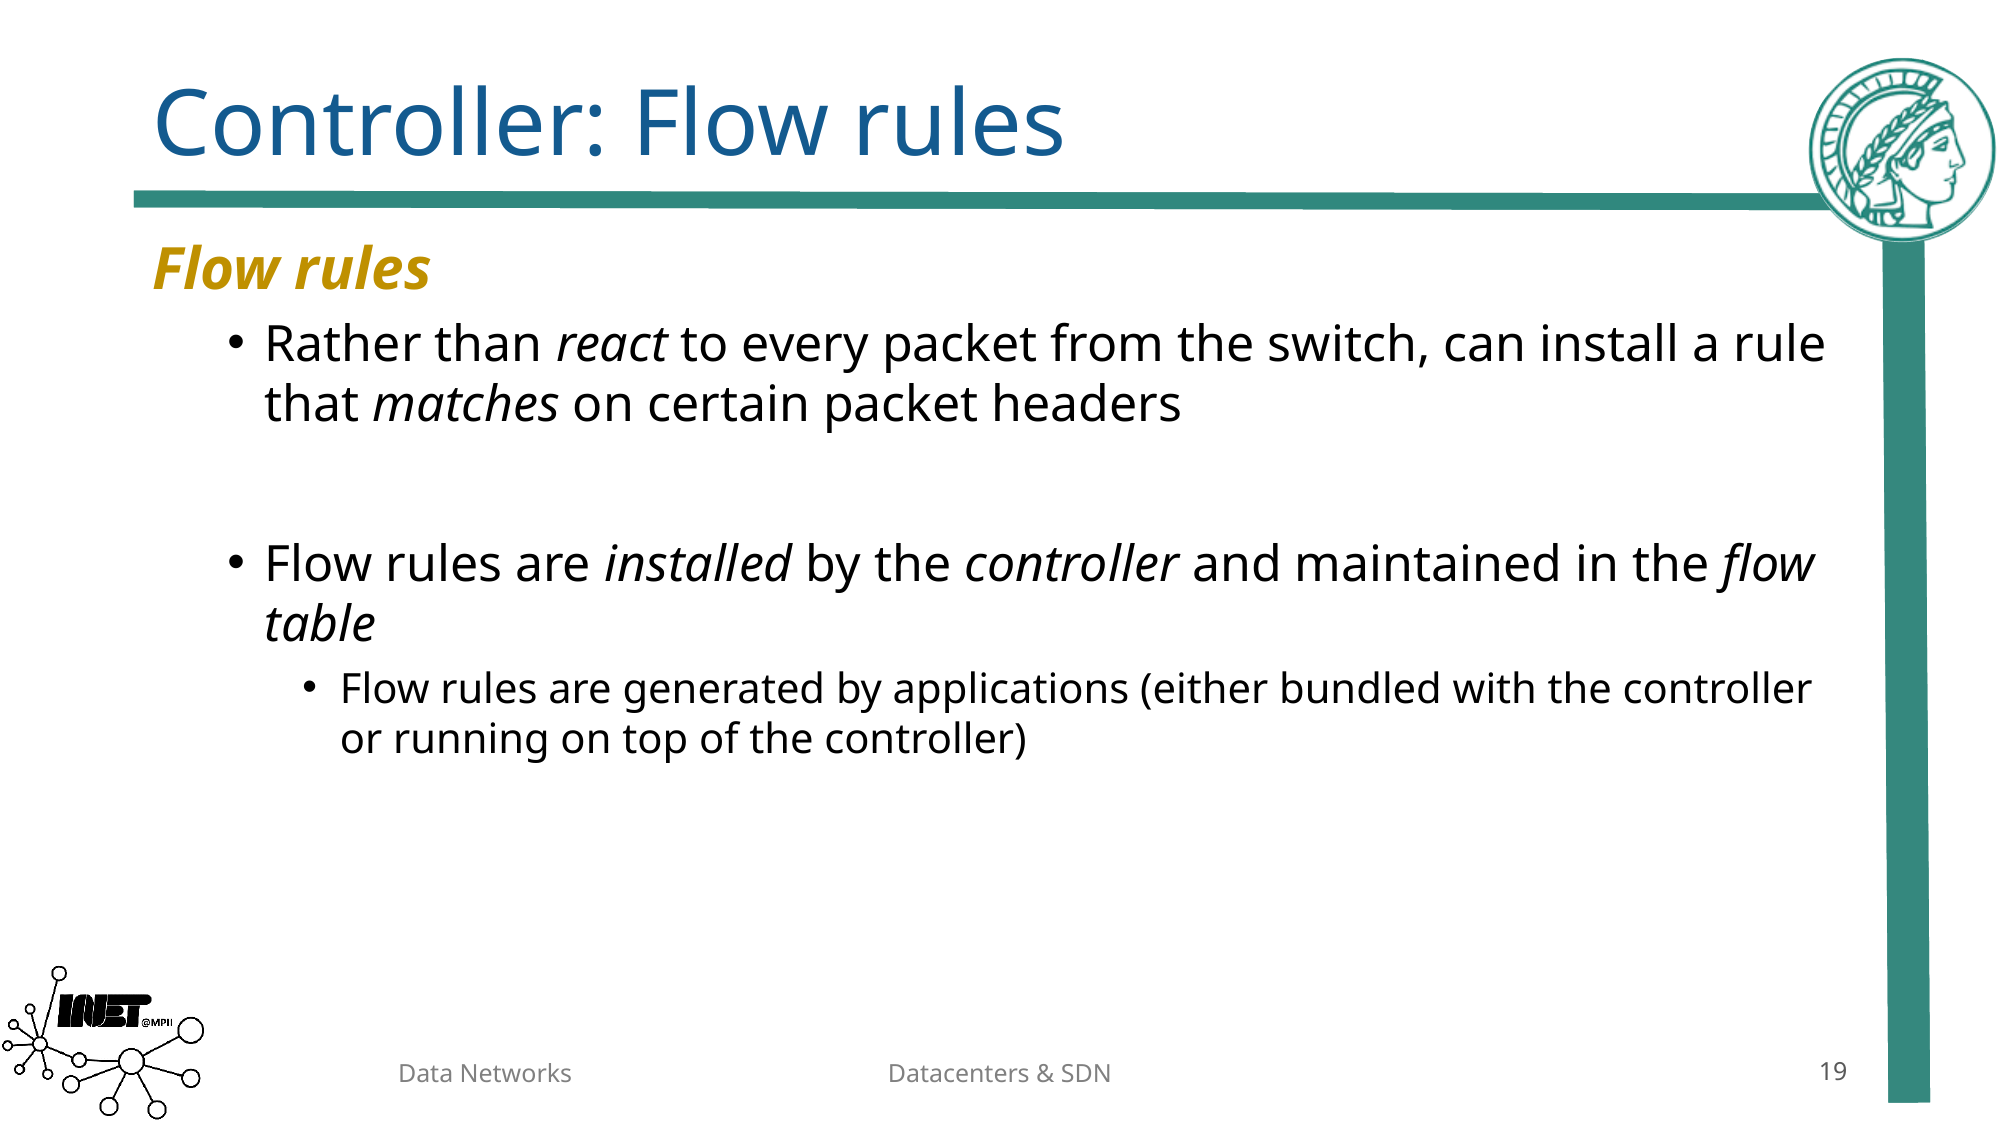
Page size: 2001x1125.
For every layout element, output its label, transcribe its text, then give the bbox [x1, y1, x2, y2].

slide_number 19 [1412, 1042, 1863, 1103]
list Flow rules Rather than react to every packet from the switch, can install a rule that matches on certain packet headers Flow rules are installed by the controller and maintained in the flow table Flow rules are generated by applications (either bundled with the controller or running on top of the controller) [137, 223, 1863, 1012]
picture [1817, 57, 1997, 243]
footer Datacenters & SDN [662, 1042, 1338, 1103]
picture [1, 964, 204, 1120]
title Controller: Flow rules [137, 59, 1863, 191]
slide_number Data Networks [137, 1042, 588, 1103]
